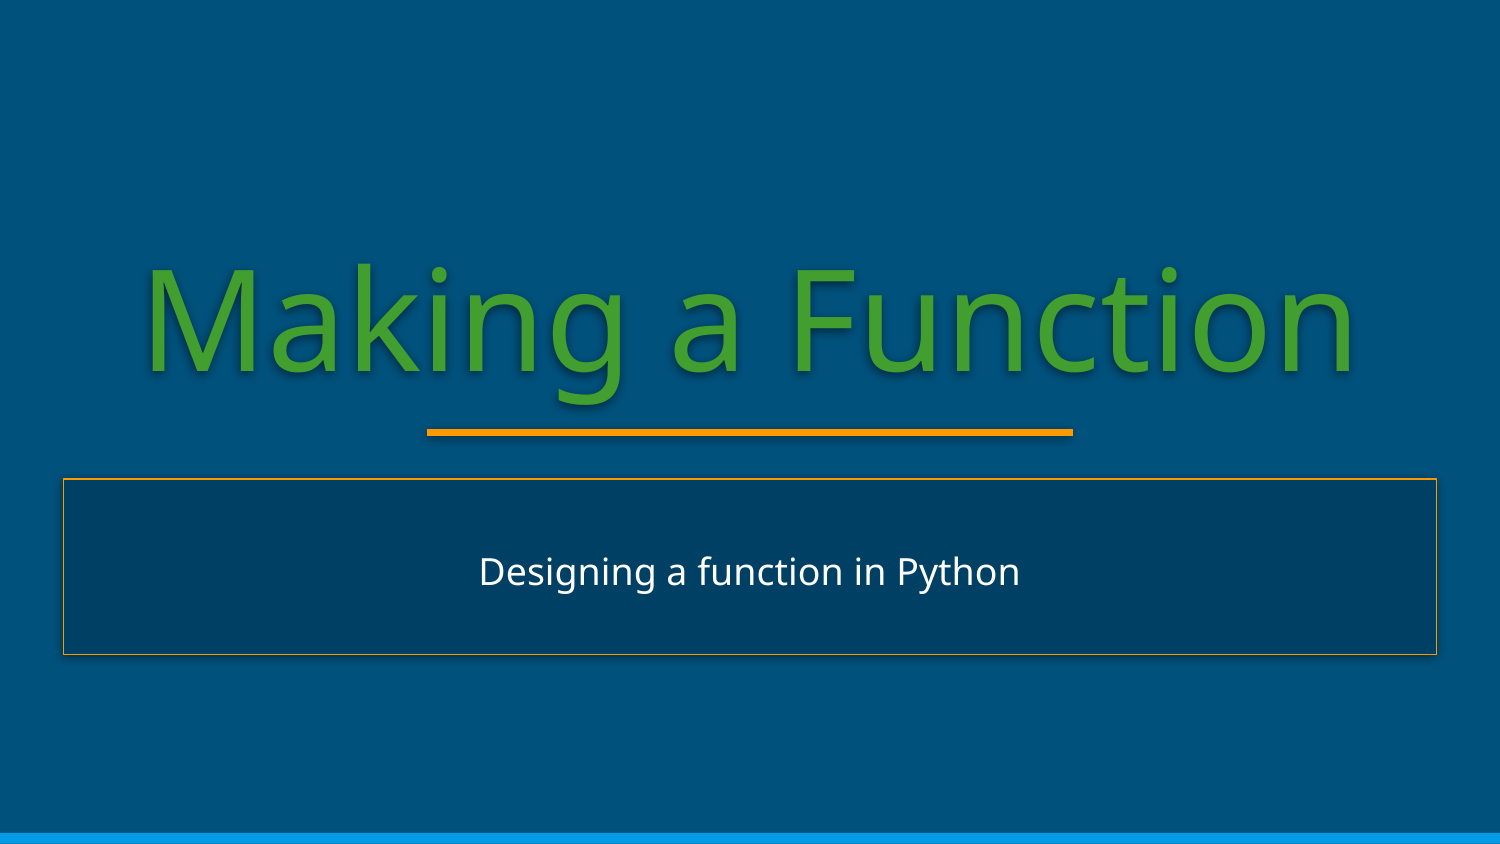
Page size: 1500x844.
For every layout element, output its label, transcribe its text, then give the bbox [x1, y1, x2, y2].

title Making a Function [63, 189, 1437, 442]
list Designing a function in Python [63, 478, 1437, 655]
